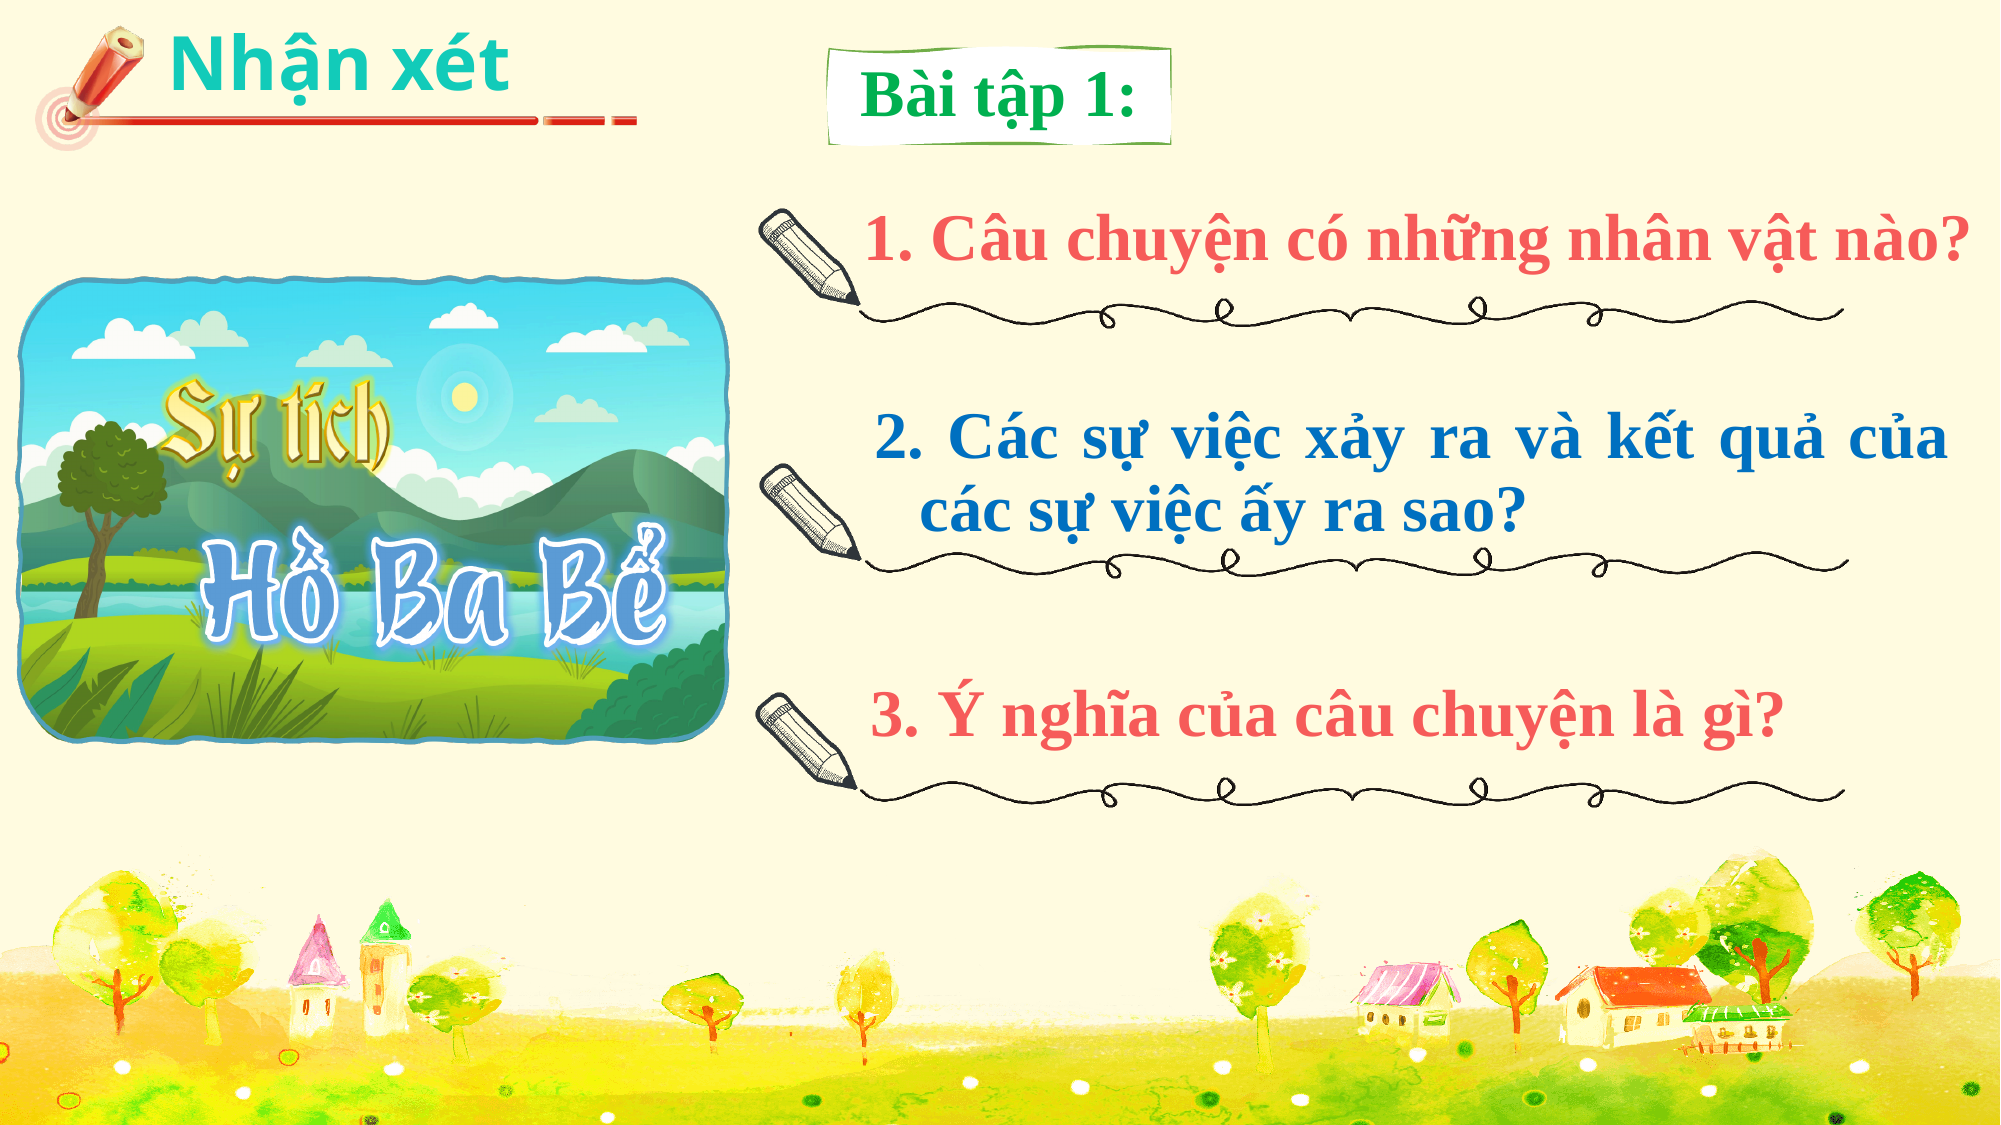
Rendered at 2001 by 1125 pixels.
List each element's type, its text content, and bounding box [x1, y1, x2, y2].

picture [15, 275, 730, 746]
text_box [747, 669, 1960, 817]
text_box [750, 193, 2000, 338]
picture [0, 818, 2000, 1125]
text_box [35, 2, 691, 151]
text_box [751, 391, 1964, 588]
text_box Bài tập 1: [826, 45, 1172, 146]
